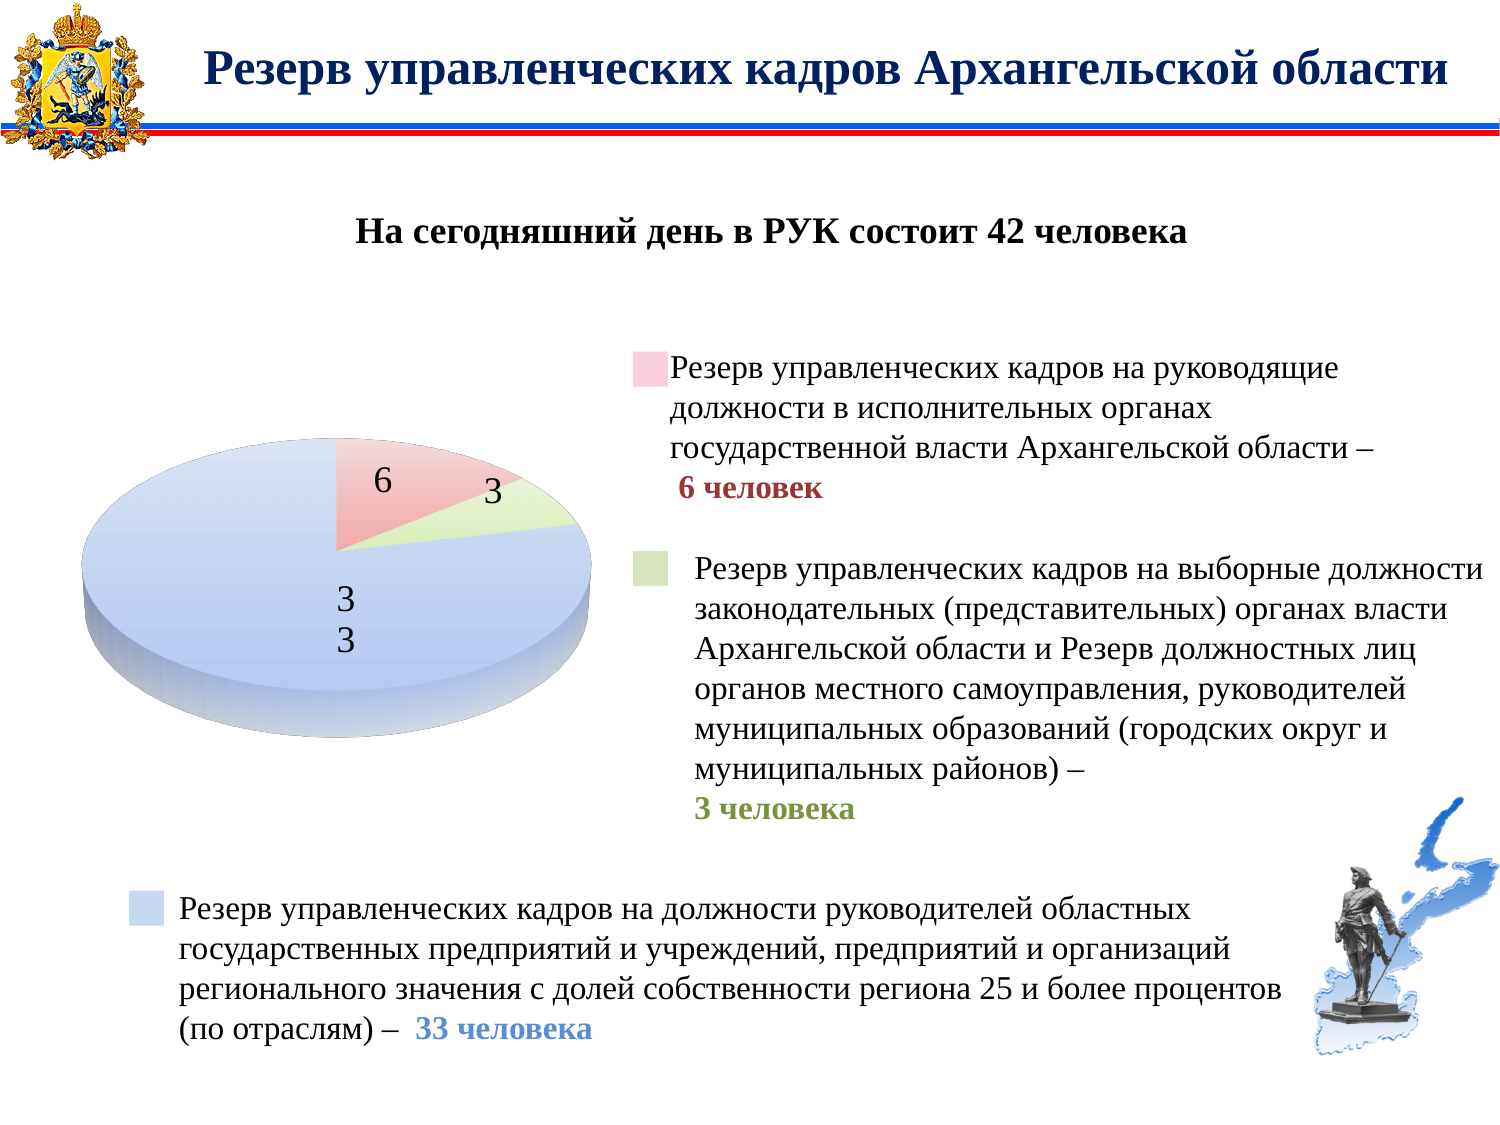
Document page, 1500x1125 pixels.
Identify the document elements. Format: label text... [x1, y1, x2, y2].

text_box Резерв управленческих кадров на должности руководителей областных государственных предприятий и учреждений, предприятий и организаций регионального значения с долей собственности региона 25 и более процентов (по отраслям) – 33 человека [164, 878, 1307, 1054]
text_box [631, 349, 670, 389]
text_box Резерв управленческих кадров на руководящие должности в исполнительных органах государственной власти Архангельской области – 6 человек [655, 338, 1394, 513]
chart [23, 312, 625, 860]
picture [0, 0, 1500, 163]
text_box На сегодняшний день в РУК состоит 42 человека [0, 163, 1500, 294]
text_box Резерв управленческих кадров на выборные должности законодательных (представительных) органах власти Архангельской области и Резерв должностных лиц органов местного самоуправления, руководителей муниципальных образований (городских округ и муниципальных районов) – 3 человека [679, 538, 1500, 834]
text_box Резерв управленческих кадров Архангельской области [157, 23, 1500, 107]
text_box [631, 549, 670, 588]
picture [1312, 796, 1500, 1056]
text_box [127, 889, 166, 928]
